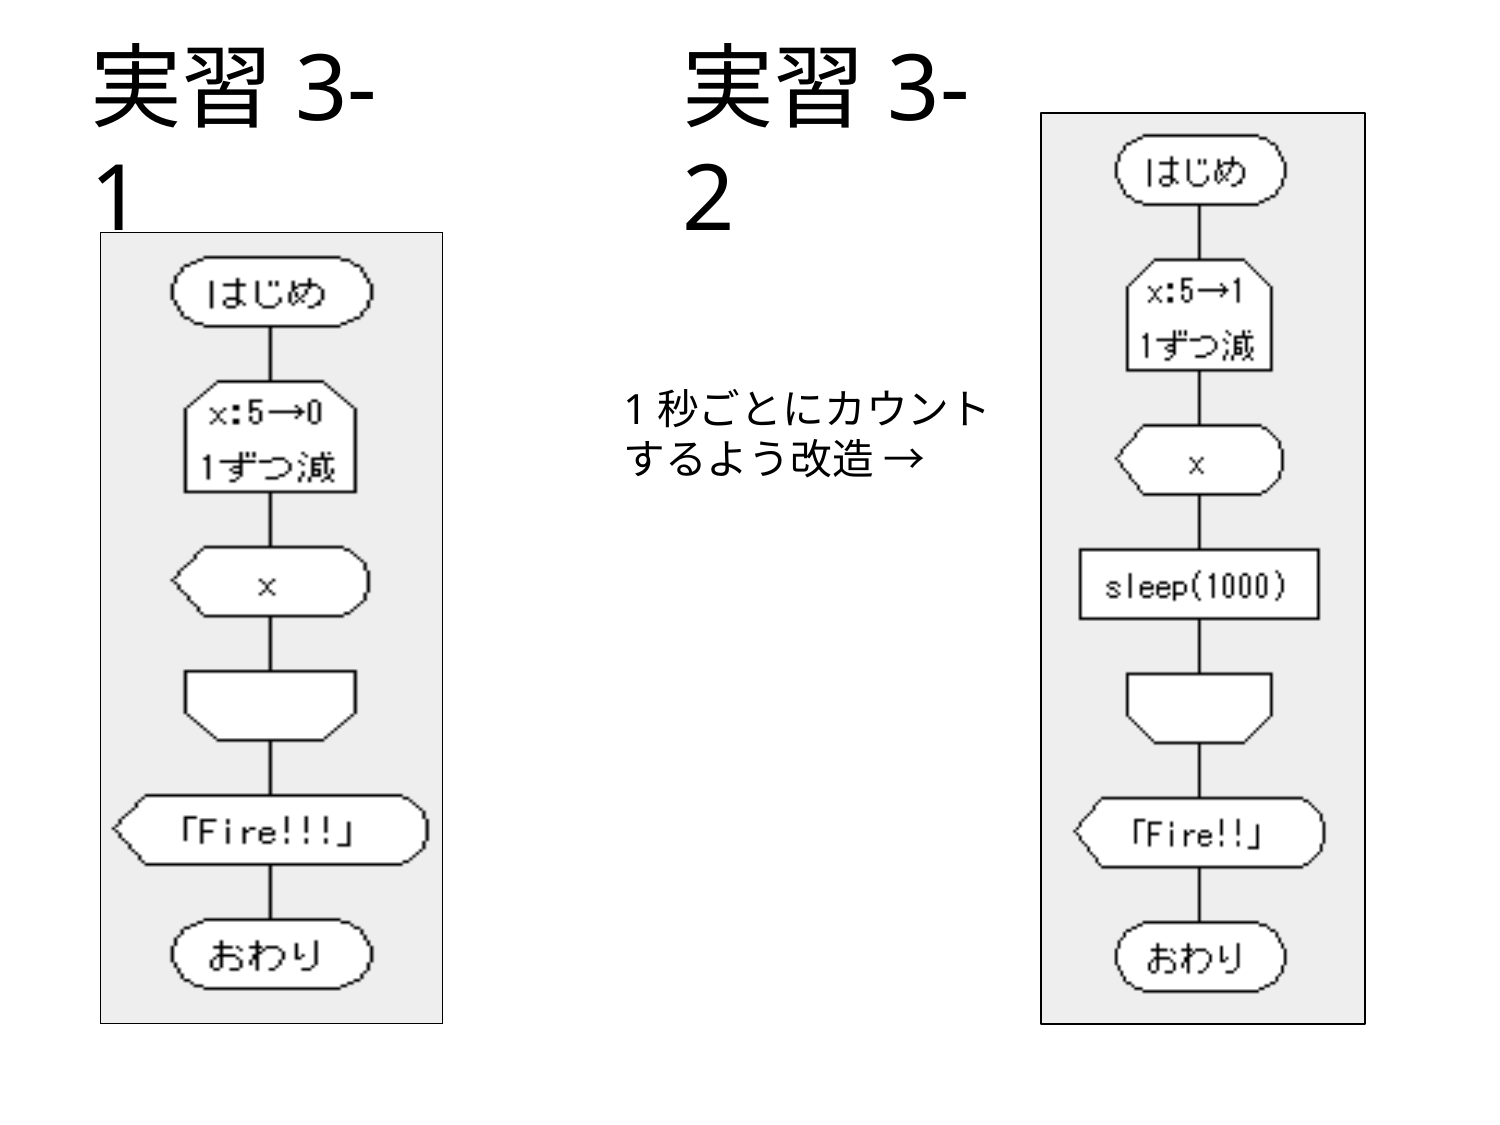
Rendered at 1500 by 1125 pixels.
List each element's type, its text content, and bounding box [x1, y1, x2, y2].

text_box 実習3-2 [667, 45, 1036, 233]
text_box 1秒ごとにカウント するよう改造 → [608, 302, 1036, 563]
title 実習3-1 [75, 45, 443, 233]
picture [1041, 113, 1365, 1024]
picture [100, 232, 444, 1024]
